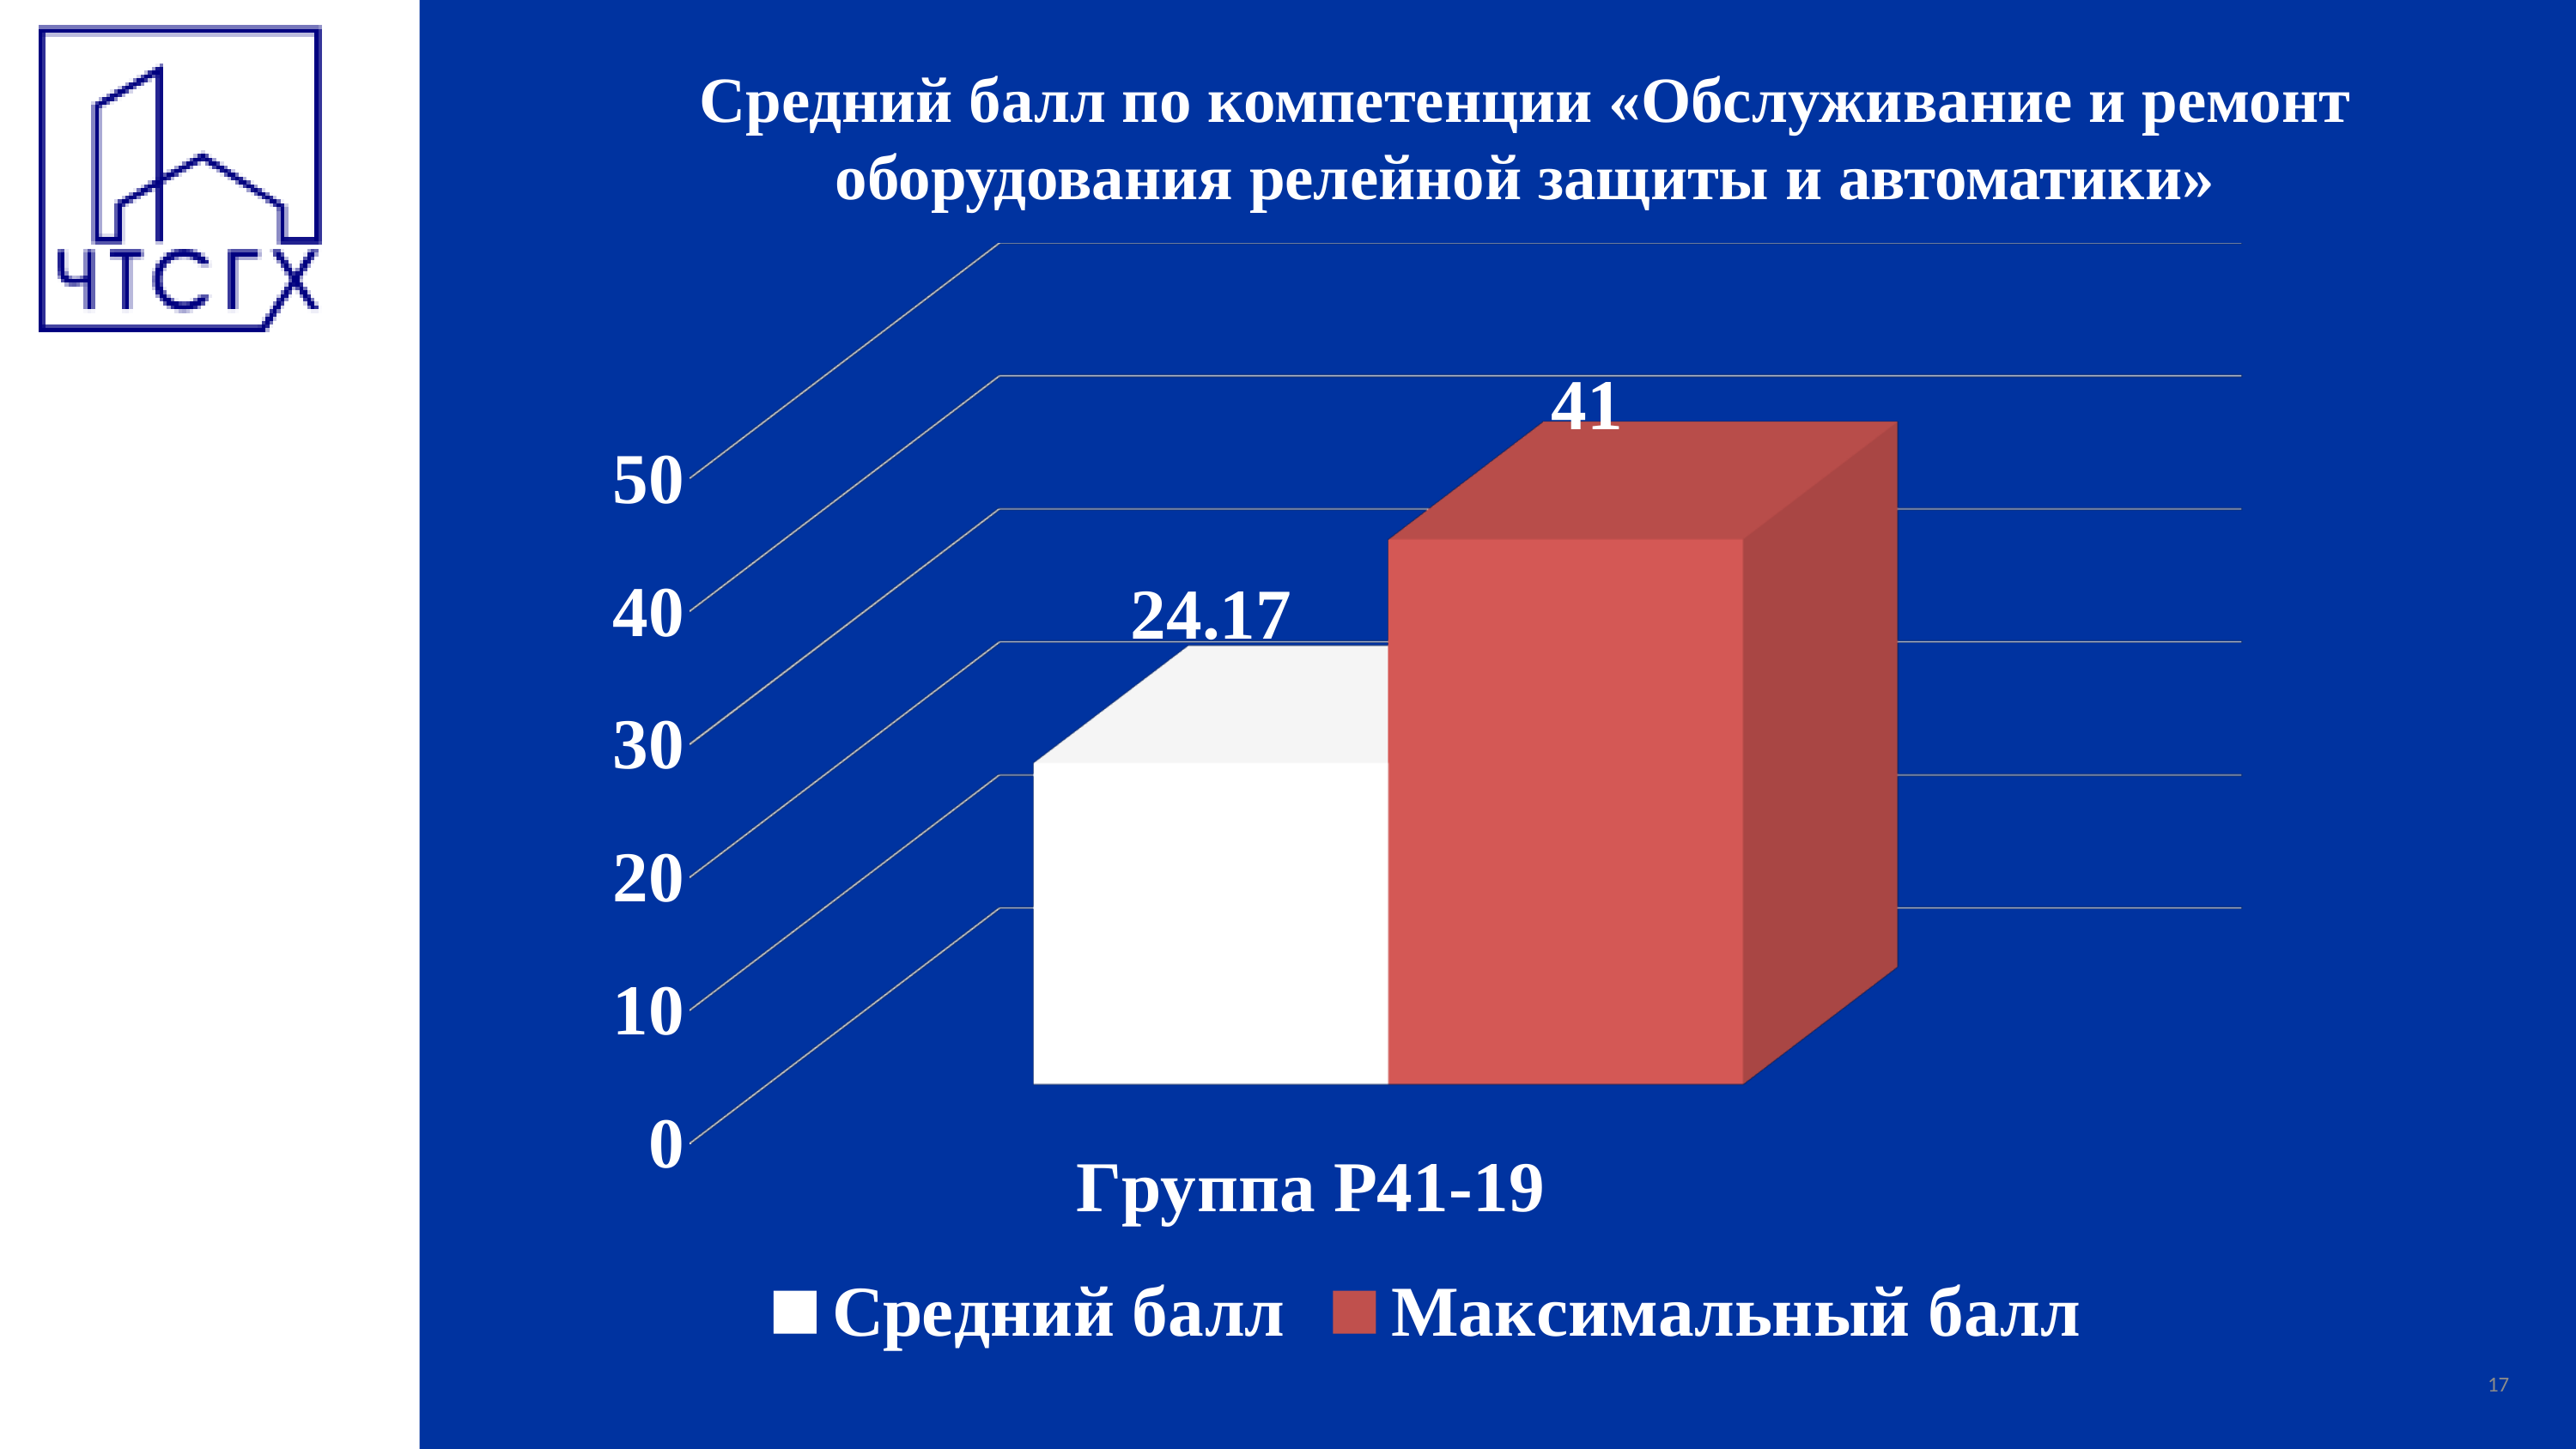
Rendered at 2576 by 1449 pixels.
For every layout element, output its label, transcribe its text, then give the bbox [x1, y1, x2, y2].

picture [0, 0, 420, 1449]
chart [568, 220, 2287, 1366]
text_box Средний балл по компетенции «Обслуживание и ремонт оборудования релейной защиты и автоматики» [447, 52, 2566, 220]
slide_number 17 [2221, 1357, 2523, 1410]
